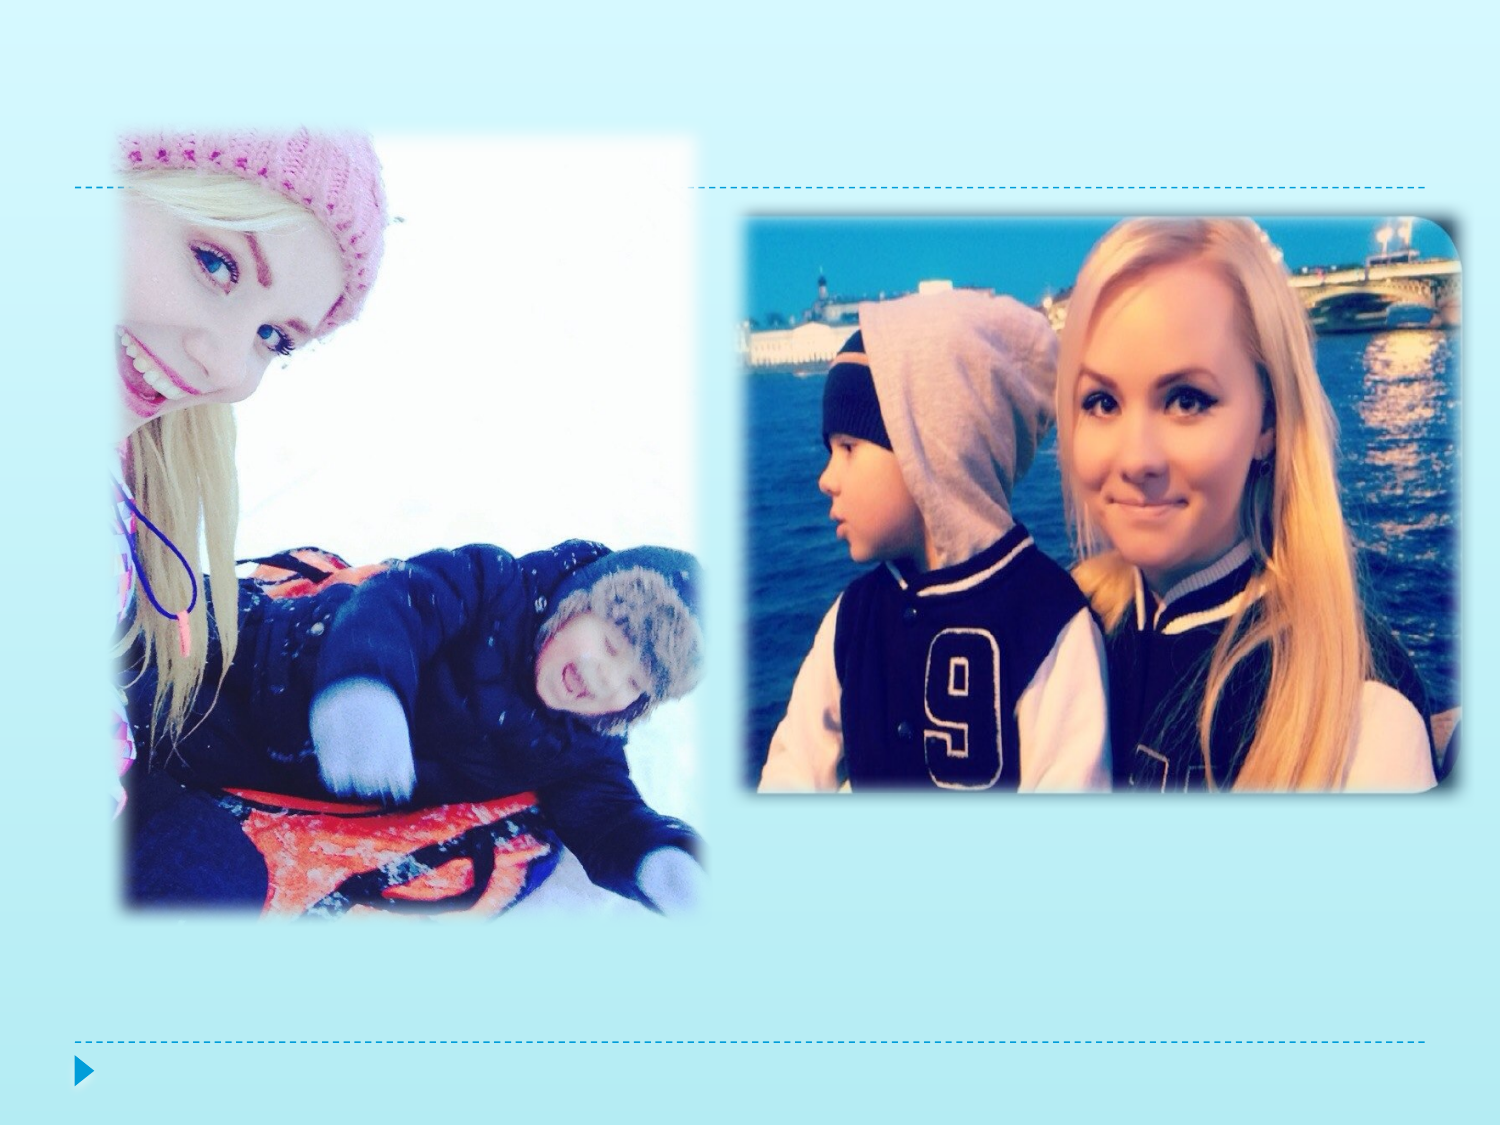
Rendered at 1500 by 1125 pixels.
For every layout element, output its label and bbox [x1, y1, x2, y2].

list [105, 116, 714, 928]
picture [726, 198, 1475, 809]
